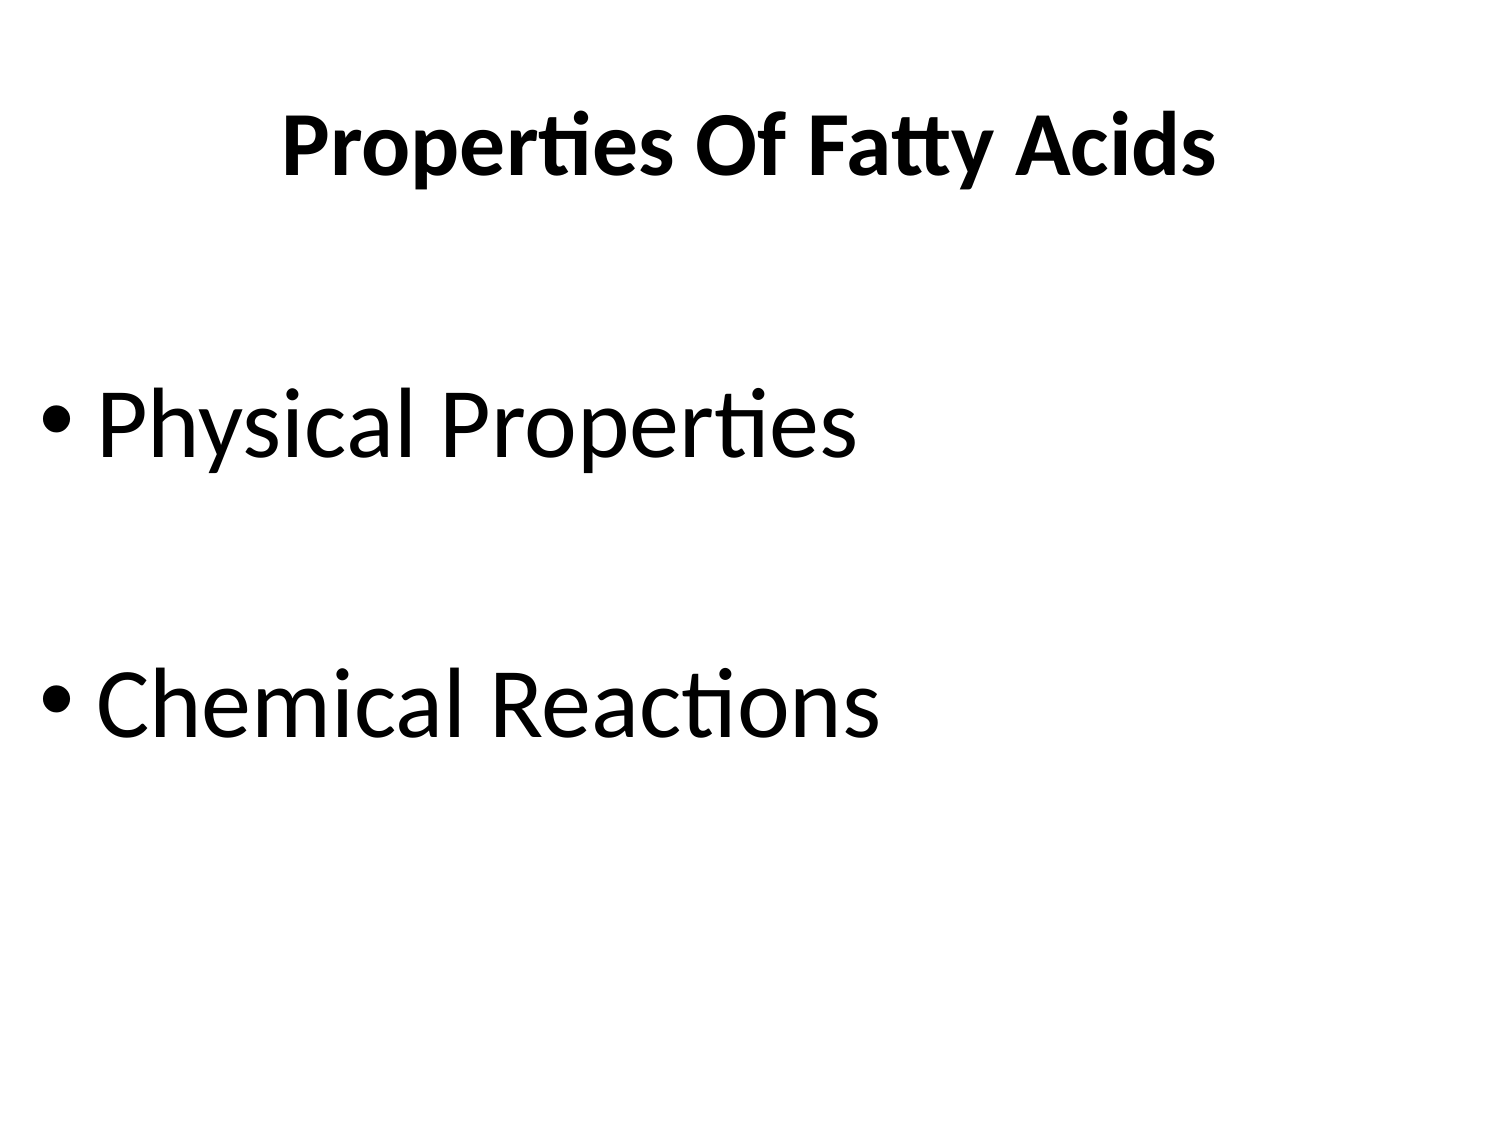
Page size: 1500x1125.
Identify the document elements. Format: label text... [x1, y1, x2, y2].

list Physical Properties Chemical Reactions [24, 350, 1375, 1093]
title Properties Of Fatty Acids [75, 45, 1425, 233]
